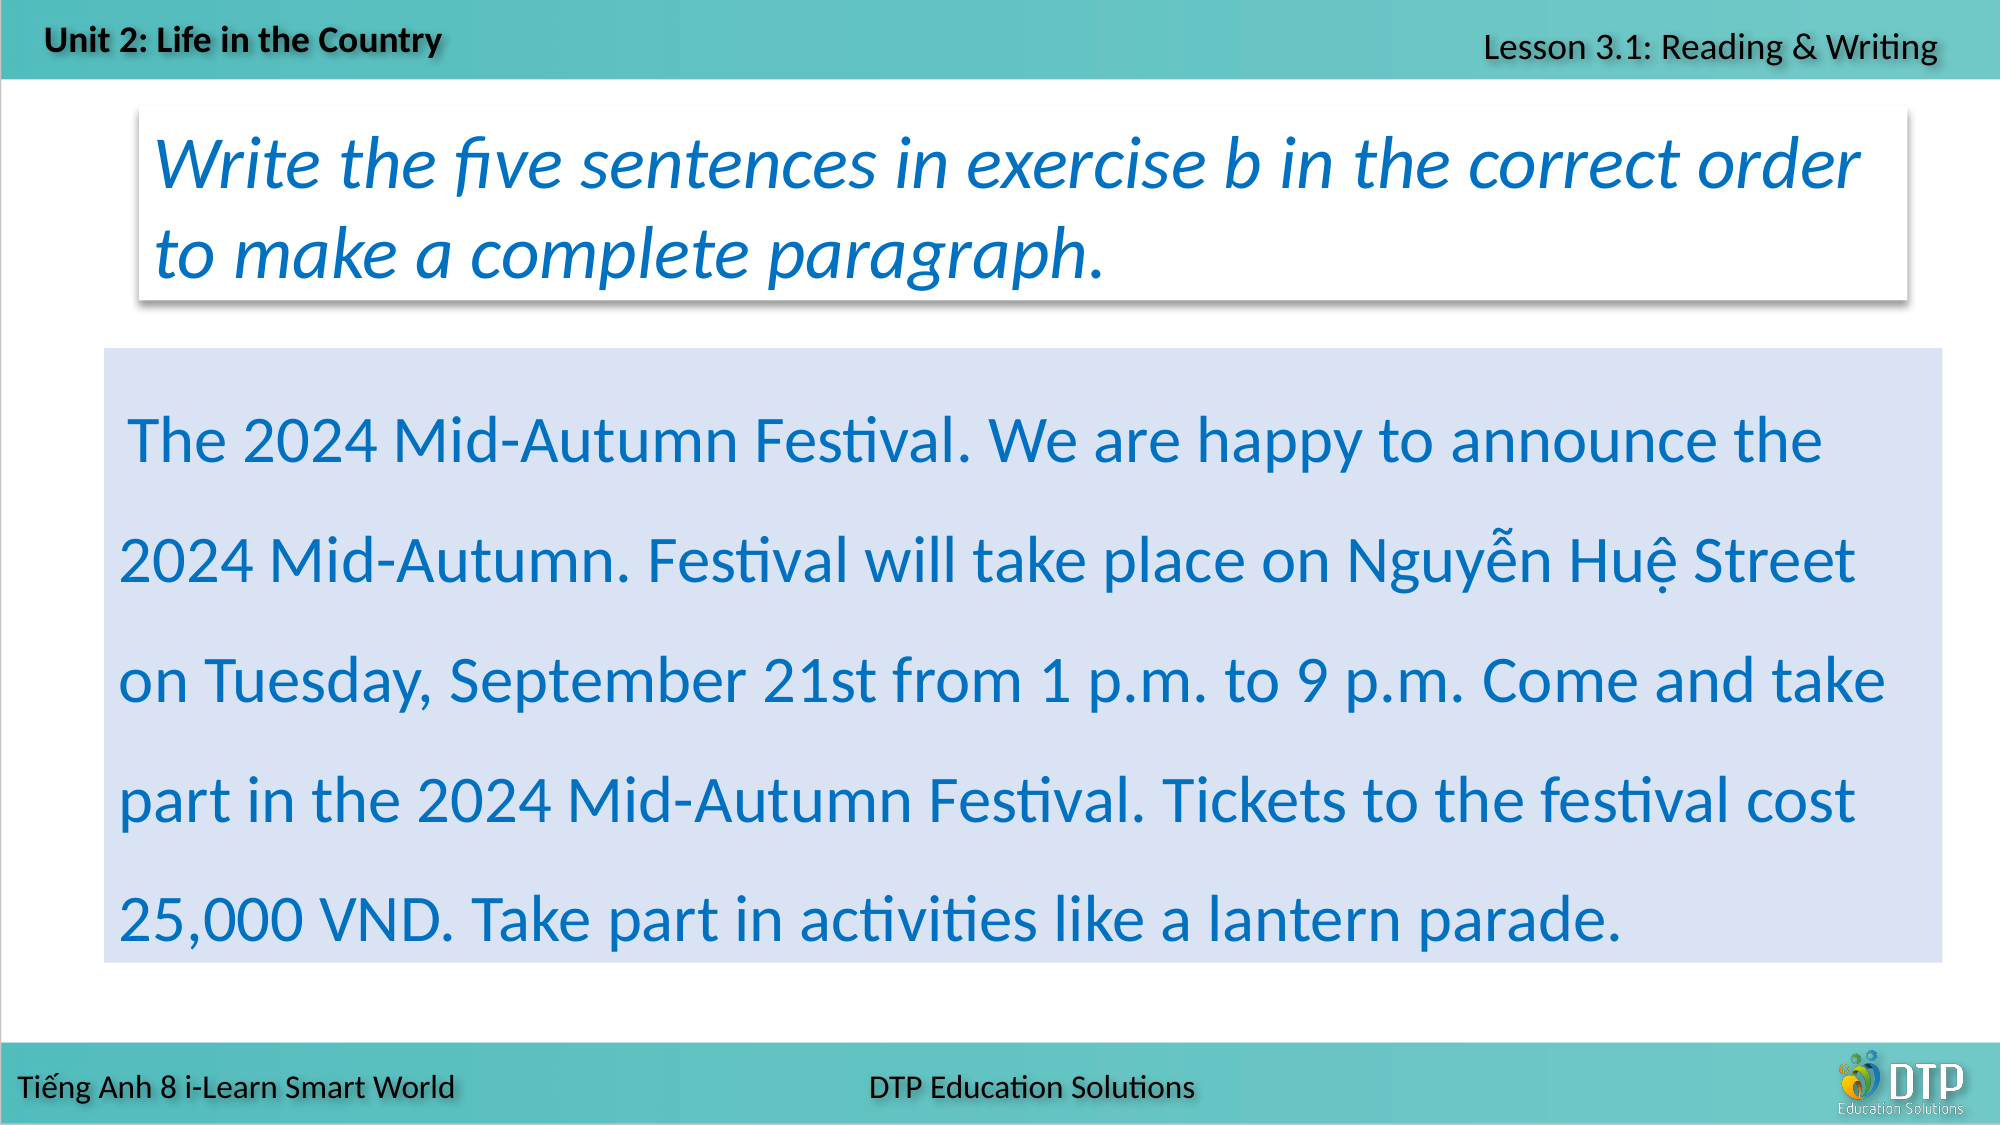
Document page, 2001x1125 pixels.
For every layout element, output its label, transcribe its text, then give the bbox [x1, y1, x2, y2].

text_box The 2024 Mid-Autumn Festival. We are happy to announce the 2024 Mid-Autumn. Festival will take place on Nguyễn Huệ Street on Tuesday, September 21st from 1 p.m. to 9 p.m. Come and take part in the 2024 Mid-Autumn Festival. Tickets to the festival cost 25,000 VND. Take part in activities like a lantern parade. [104, 348, 1943, 963]
picture [0, 0, 2000, 1125]
text_box Write the five sentences in exercise b in the correct order to make a complete paragraph. [138, 105, 1908, 301]
